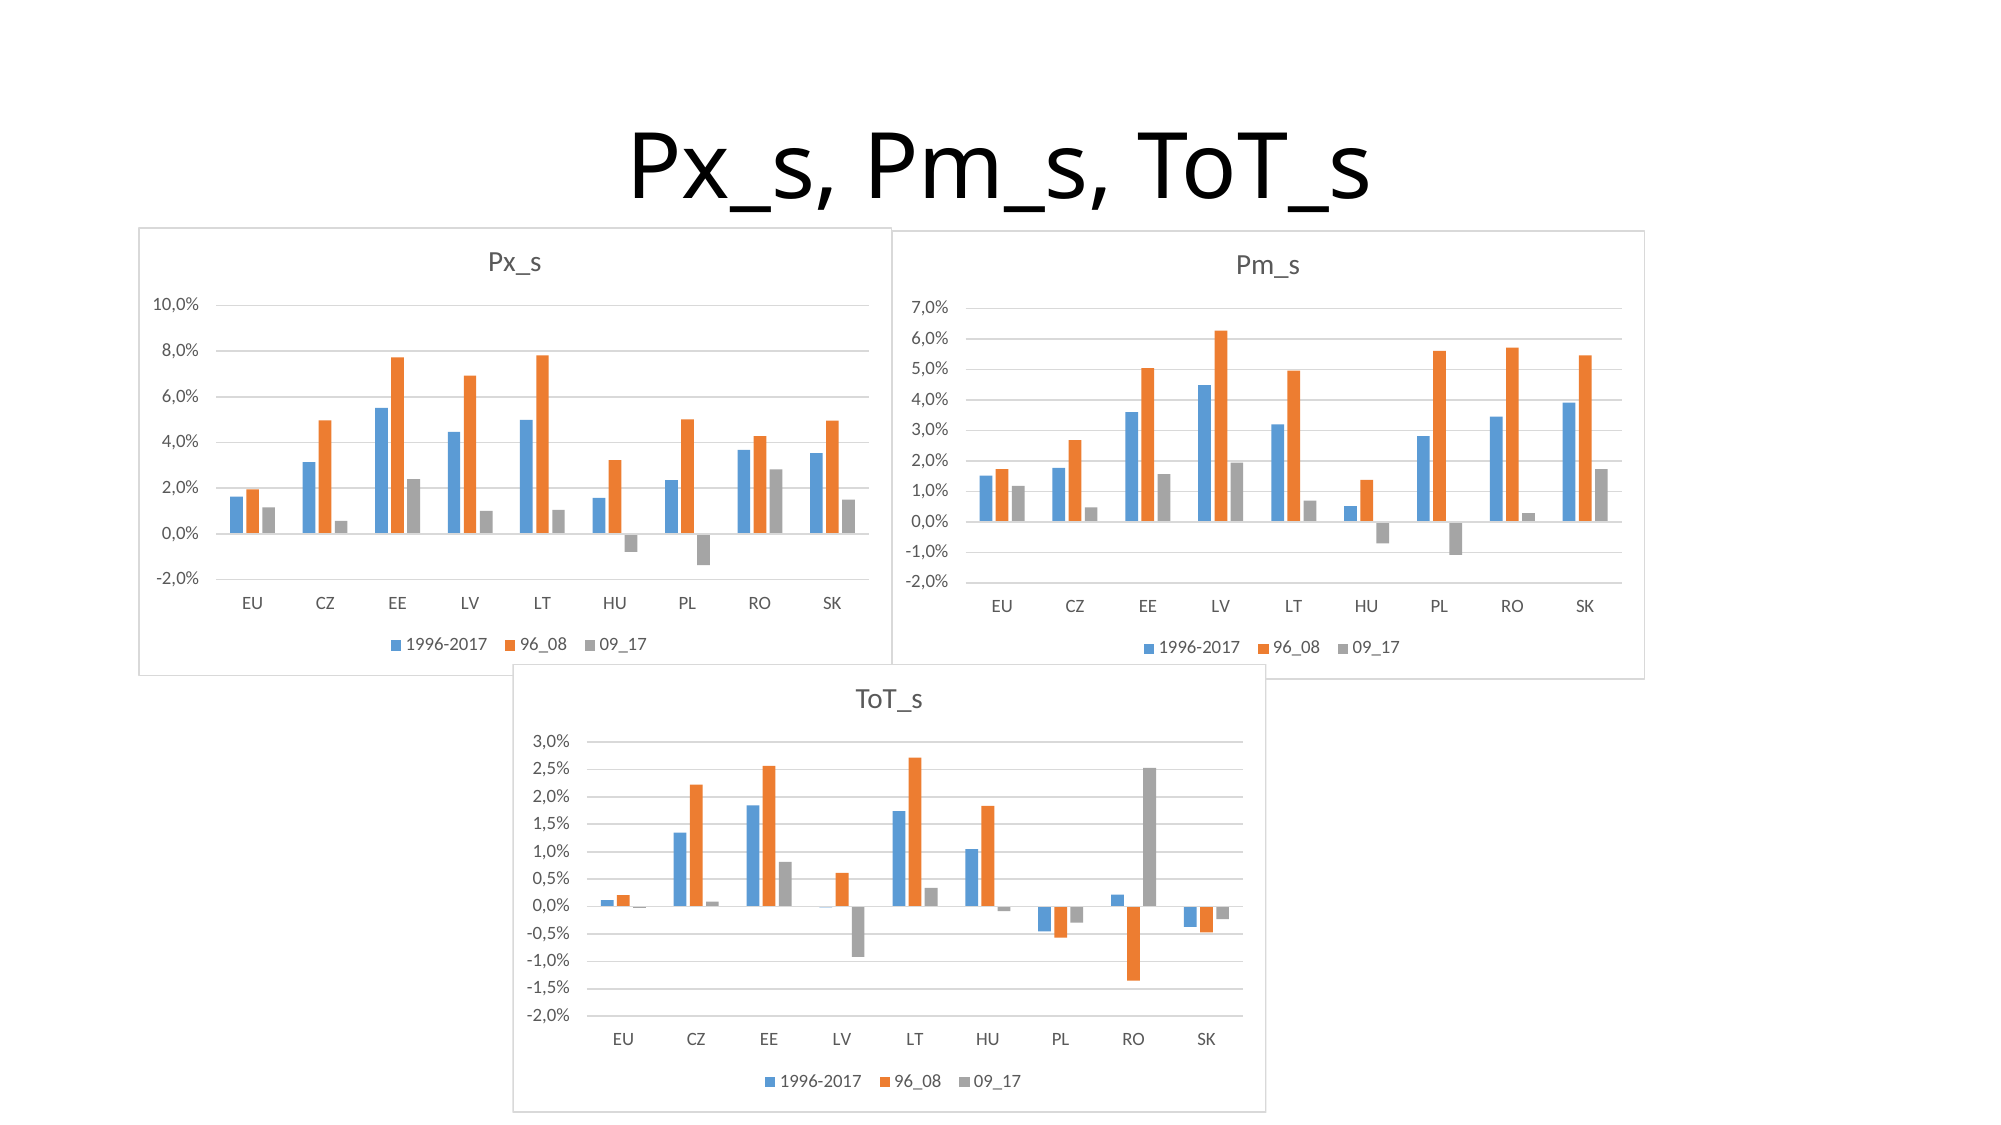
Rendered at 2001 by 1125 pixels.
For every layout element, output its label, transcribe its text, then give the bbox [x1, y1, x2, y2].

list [138, 227, 893, 677]
title Px_s, Pm_s, ToT_s [137, 59, 1863, 278]
picture [512, 230, 1646, 1113]
